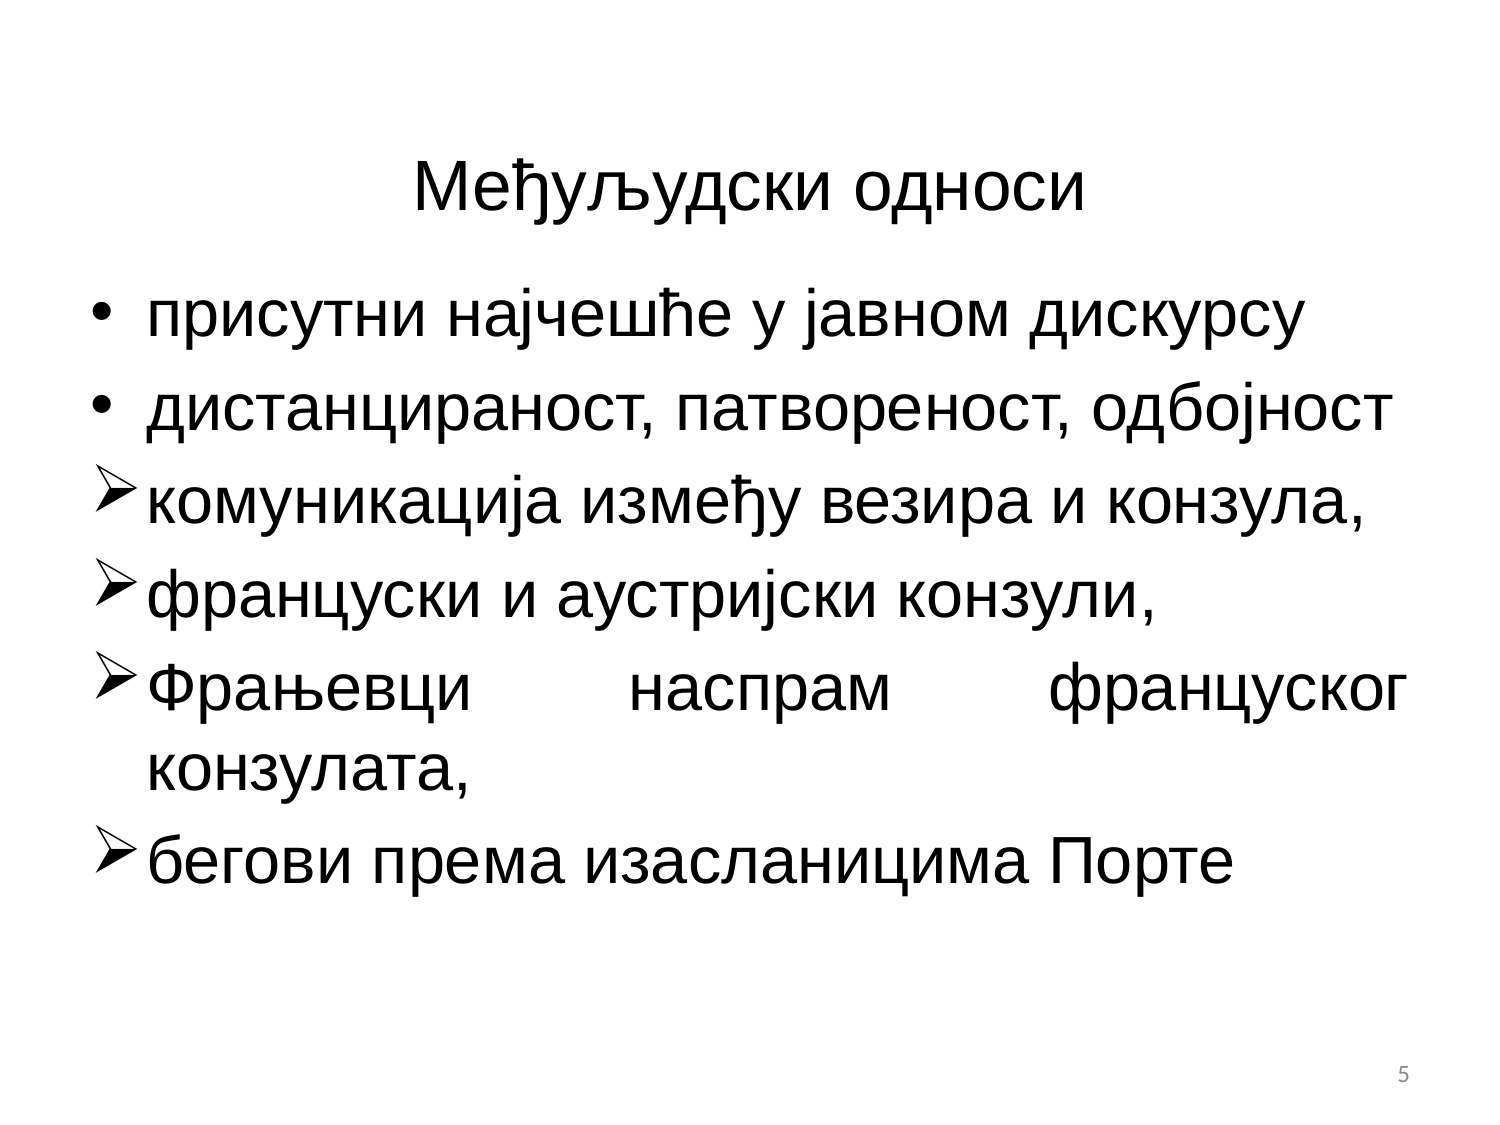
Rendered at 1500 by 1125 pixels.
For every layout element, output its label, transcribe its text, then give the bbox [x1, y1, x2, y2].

title Међуљудски односи [75, 45, 1425, 233]
slide_number 5 [1074, 1042, 1425, 1103]
list присутни најчешће у јавном дискурсу дистанцираност, патвореност, одбојност комуникација између везира и конзула, француски и аустријски конзули, Фрањевци наспрам француског конзулата, бегови према изасланицима Порте [75, 262, 1425, 1005]
